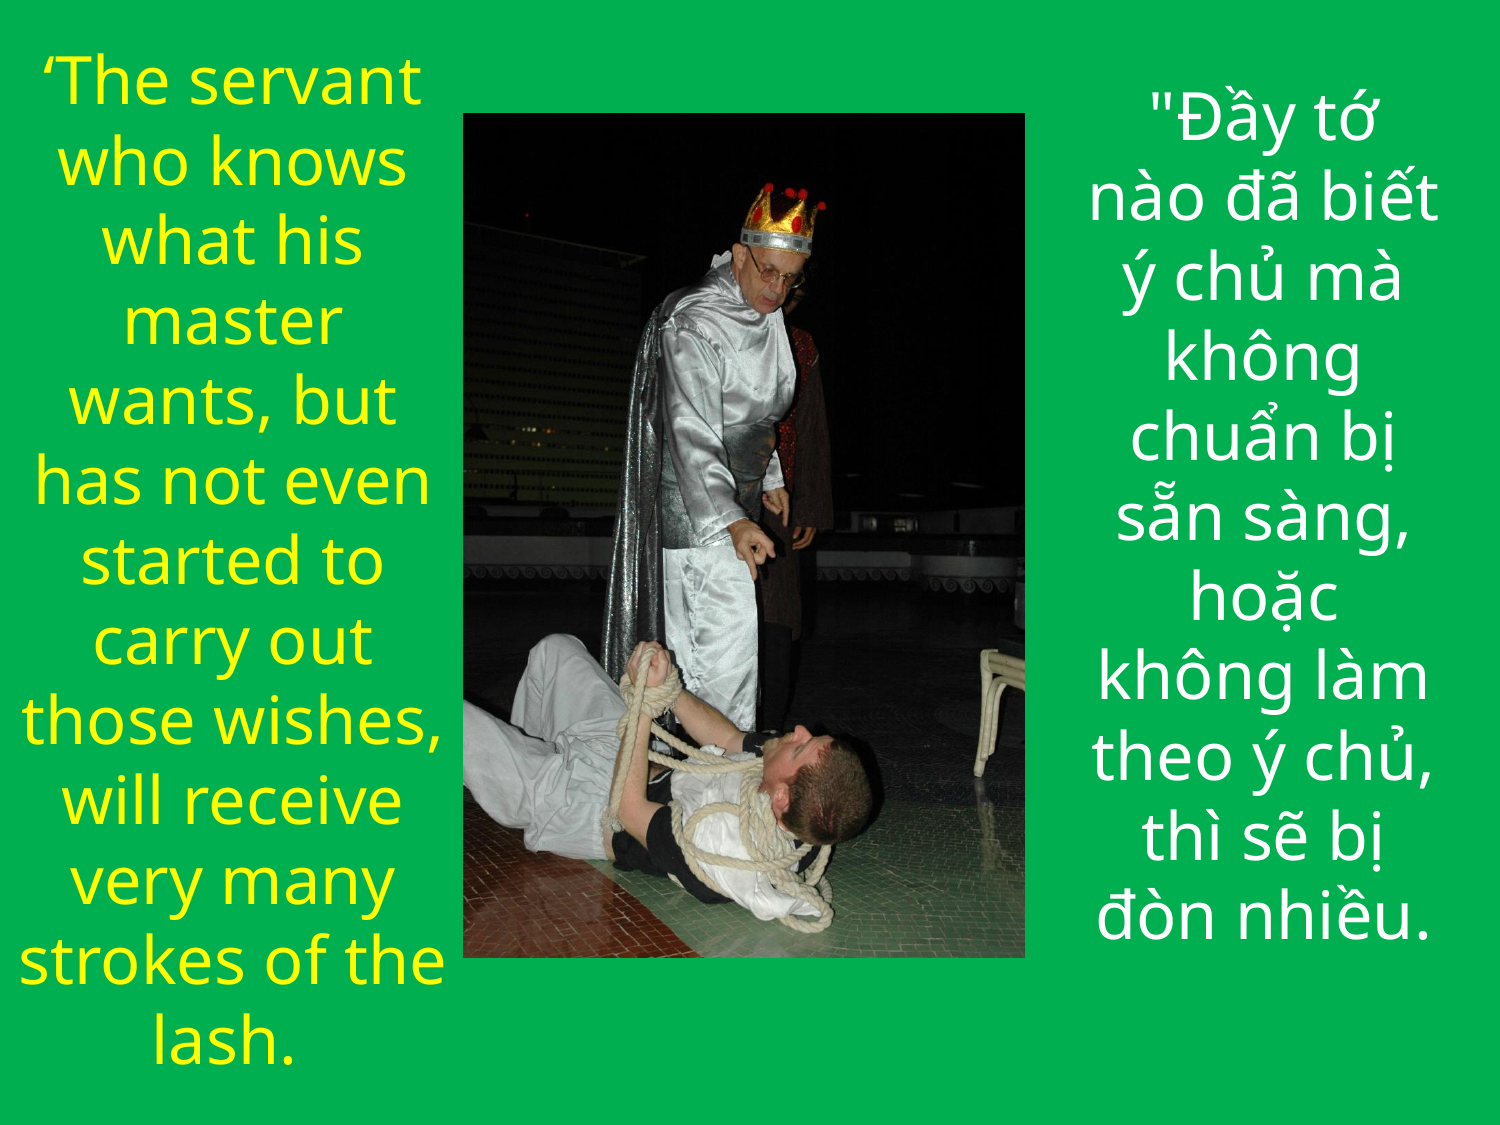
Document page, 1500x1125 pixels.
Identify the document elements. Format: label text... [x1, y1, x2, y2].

text_box ‘The servant who knows what his master wants, but has not even started to carry out those wishes, will receive very many strokes of the lash. [0, 30, 467, 1086]
text_box "Đầy tớ nào đã biết ý chủ mà không chuẩn bị sẵn sàng, hoặc không làm theo ý chủ, thì sẽ bị đòn nhiều. [1068, 66, 1459, 961]
picture [463, 113, 1025, 958]
